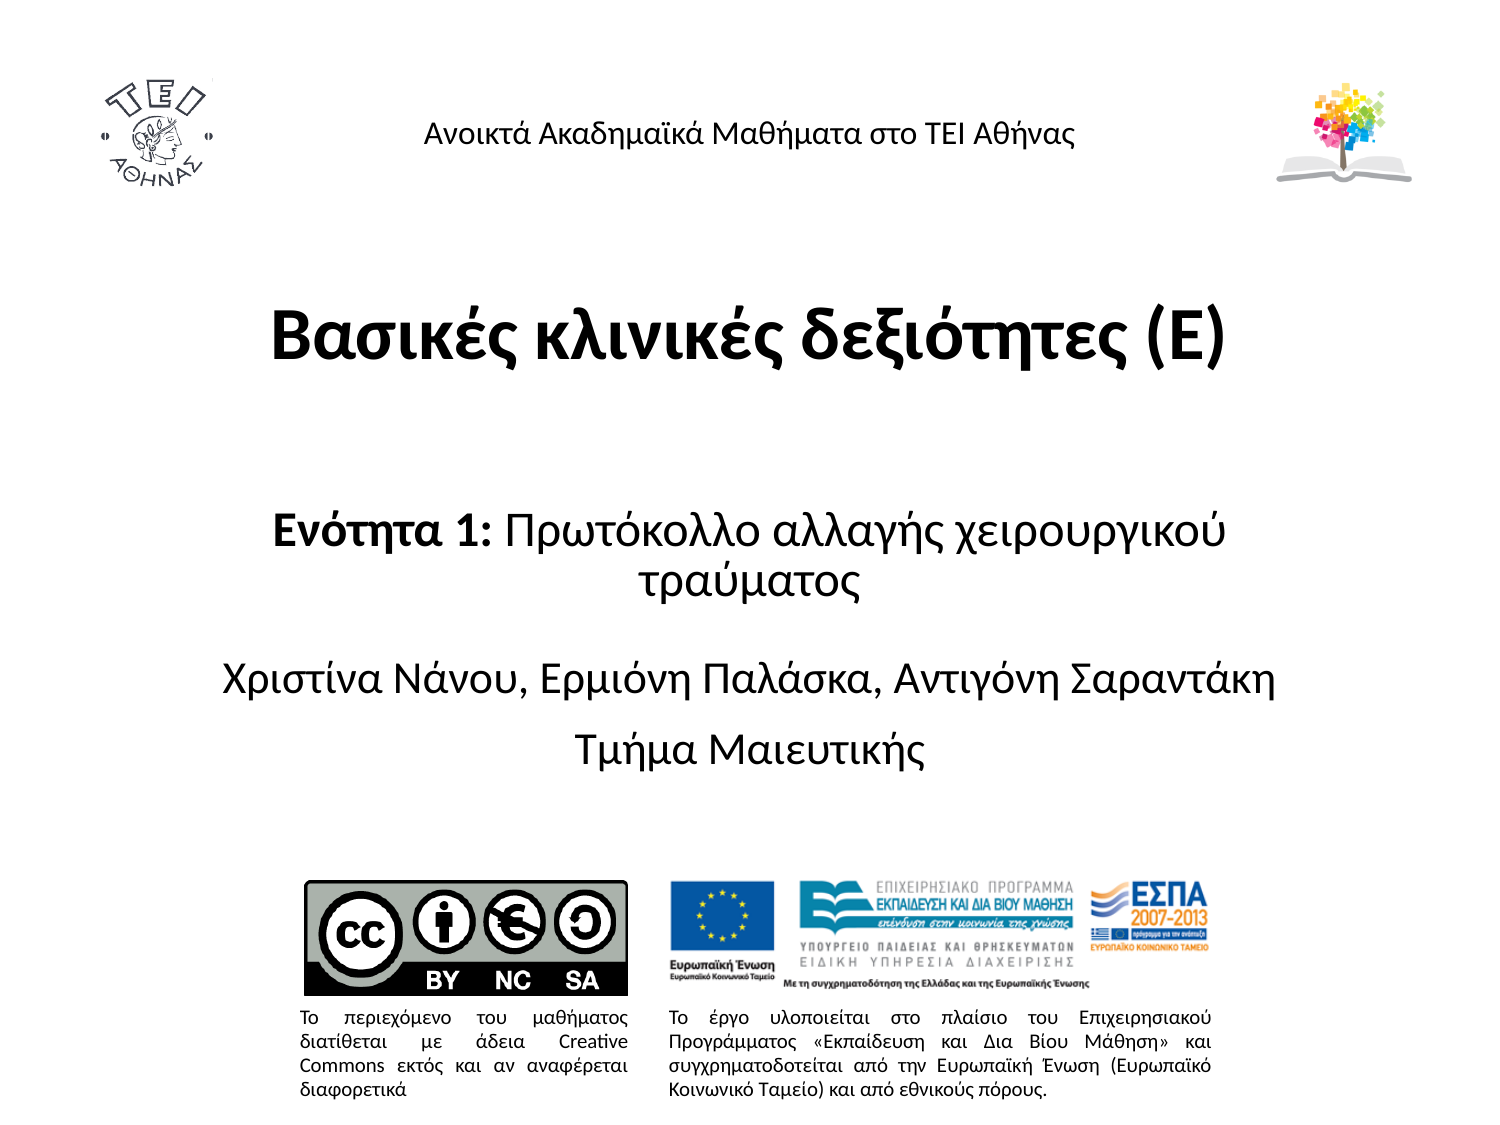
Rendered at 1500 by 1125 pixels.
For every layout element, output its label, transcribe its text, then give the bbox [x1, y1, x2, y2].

table_header Το έργο υλοποιείται στο πλαίσιο του Επιχειρησιακού Προγράμματος «Εκπαίδευση και Δια Βίου Μάθηση» και συγχρηματοδοτείται από την Ευρωπαϊκή Ένωση (Ευρωπαϊκό Κοινωνικό Ταμείο) και από εθνικούς πόρους. [640, 999, 1223, 1125]
picture [303, 880, 628, 996]
picture [100, 77, 213, 193]
picture [1273, 77, 1414, 185]
picture [663, 880, 1213, 999]
text_box Ανοικτά Ακαδημαϊκά Μαθήματα στο ΤΕΙ Αθήνας [219, 103, 1268, 159]
text_box Ενότητα 1: Πρωτόκολλο αλλαγής χειρουργικού τραύματος Χριστίνα Νάνου, Ερμιόνη Παλάσκα, Αντιγόνη Σαραντάκη Τμήμα Μαιευτικής [145, 502, 1354, 829]
table_header Το περιεχόμενο του μαθήματος διατίθεται με άδεια Creative Commons εκτός και αν αναφέρεται διαφορετικά [289, 999, 640, 1125]
text_box Βασικές κλινικές δεξιότητες (Ε) [112, 219, 1387, 461]
